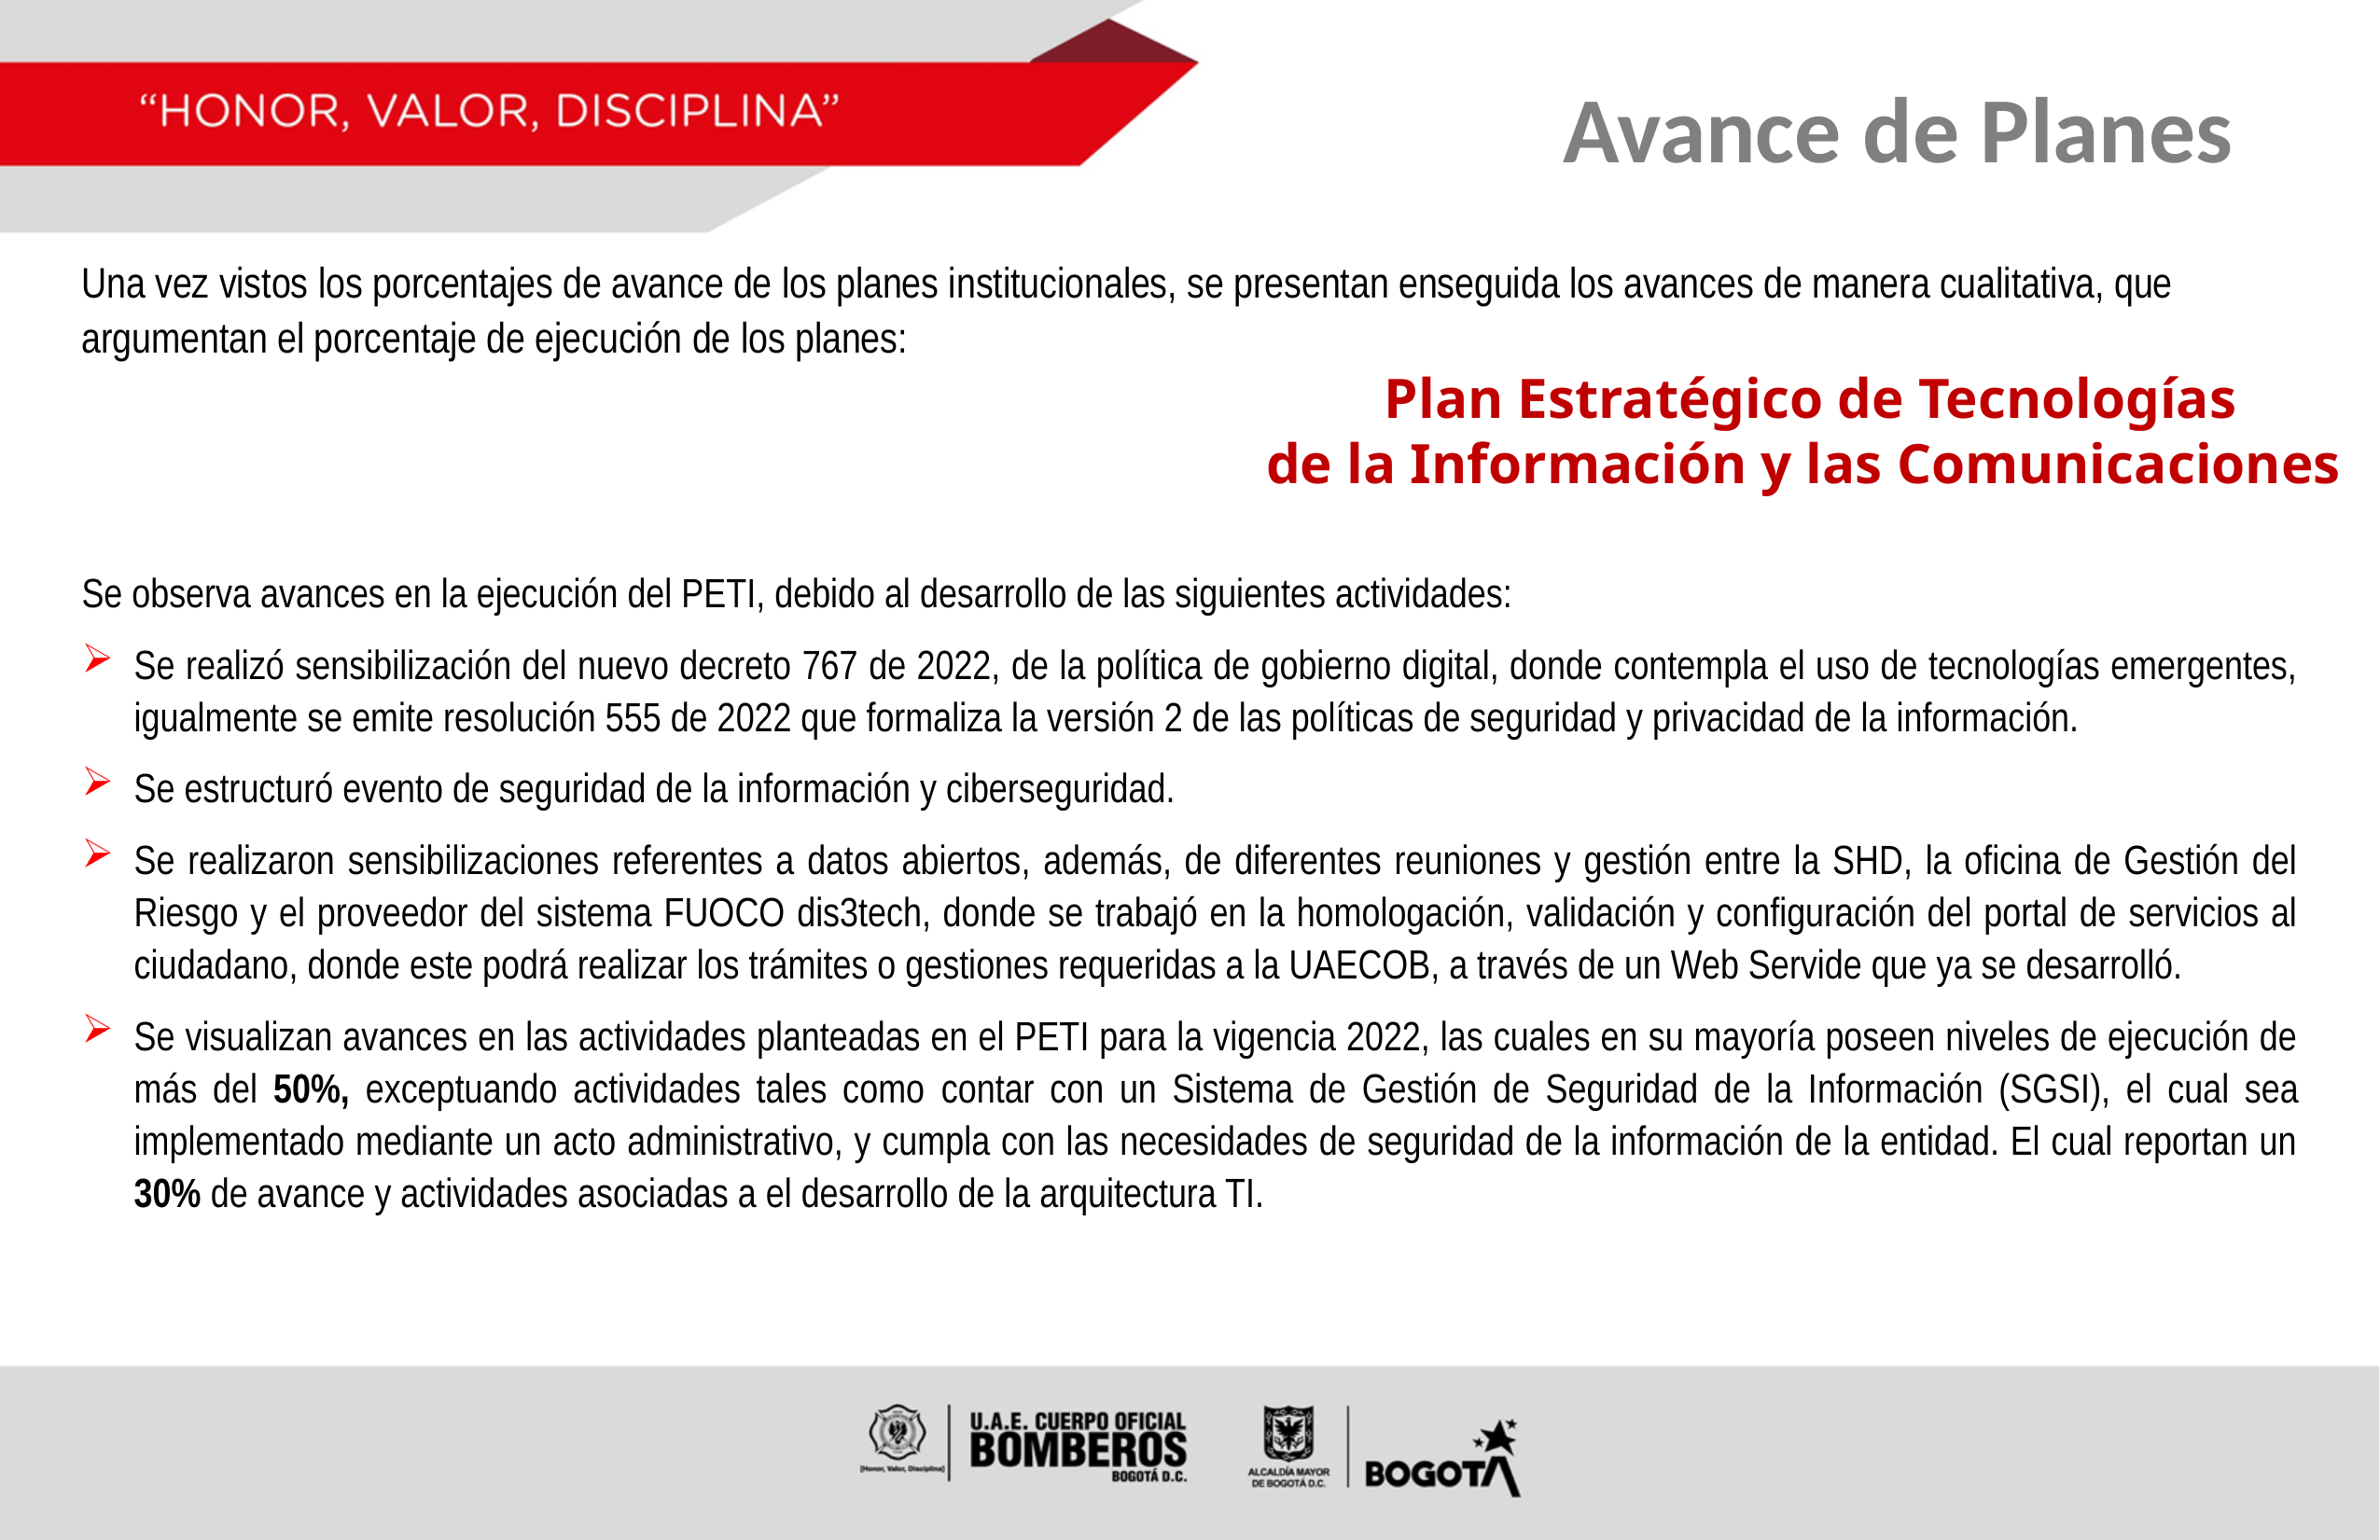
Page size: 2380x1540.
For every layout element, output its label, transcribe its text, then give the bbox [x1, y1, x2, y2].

text_box Plan Estratégico de Tecnologías de la Información y las Comunicaciones [2316, 354, 2380, 503]
picture [0, 0, 2380, 1540]
title Avance de Planes [1544, 62, 2316, 244]
text_box Una vez vistos los porcentajes de avance de los planes institucionales, se presentan enseguida los avances de manera cualitativa, que argumentan el porcentaje de ejecución de los planes: Se observa avances en la ejecución del PETI, debido al desarrollo de las siguientes actividades: Se realizó sensibilización del nuevo decreto 767 de 2022, de la política de gobierno digital, donde contempla el uso de tecnologías emergentes, igualmente se emite resolución 555 de 2022 que formaliza la versión 2 de las políticas de seguridad y privacidad de la información. Se estructuró evento de seguridad de la información y ciberseguridad. Se realizaron sensibilizaciones referentes a datos abiertos, además, de diferentes reuniones y gestión entre la SHD, la oficina de Gestión del Riesgo y el proveedor del sistema FUOCO dis3tech, donde se trabajó en la homologación, validación y configuración del portal de servicios al ciudadano, donde este podrá realizar los trámites o gestiones requeridas a la UAECOB, a través de un Web Servide que ya se desarrolló. Se visualizan avances en las actividades planteadas en el PETI para la vigencia 2022, las cuales en su mayoría poseen niveles de ejecución de más del 50%, exceptuando actividades tales como contar con un Sistema de Gestión de Seguridad de la Información (SGSI), el cual sea implementado mediante un acto administrativo, y cumpla con las necesidades de seguridad de la información de la entidad. El cual reportan un 30% de avance y actividades asociadas a el desarrollo de la arquitectura TI. [67, 244, 2316, 1223]
